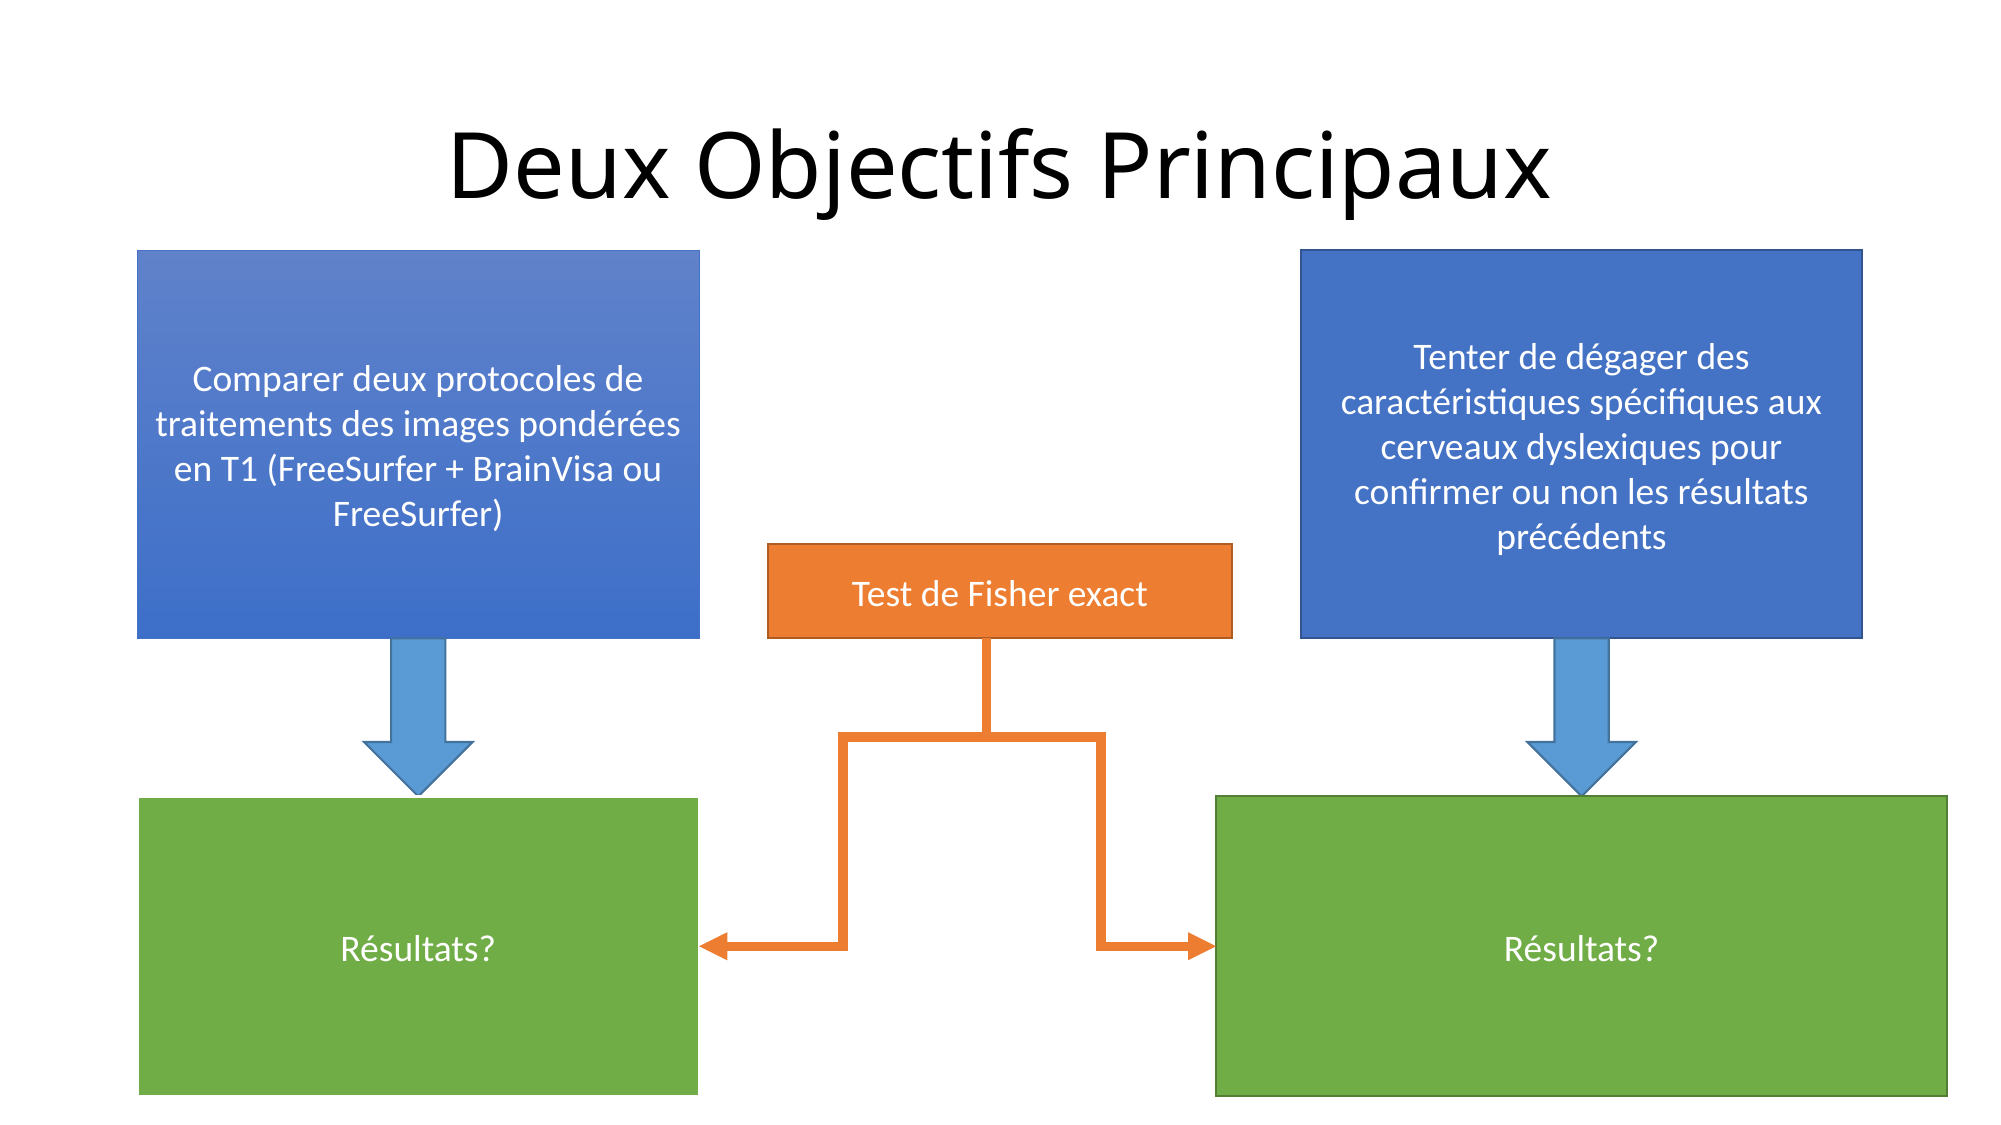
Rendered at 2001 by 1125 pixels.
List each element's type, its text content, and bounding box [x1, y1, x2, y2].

text_box Comparer deux protocoles de traitements des images pondérées en T1 (FreeSurfer + BrainVisa ou FreeSurfer) [137, 250, 700, 639]
title Deux Objectifs Principaux [137, 59, 1863, 278]
text_box Résultats? [136, 795, 701, 1098]
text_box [699, 737, 986, 947]
text_box Résultats? [1215, 795, 1948, 1097]
text_box Tenter de dégager des caractéristiques spécifiques aux cerveaux dyslexiques pour confirmer ou non les résultats précédents [1300, 249, 1863, 639]
text_box [361, 637, 476, 795]
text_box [986, 737, 1217, 947]
text_box [1524, 637, 1639, 795]
text_box Test de Fisher exact [767, 543, 1233, 639]
